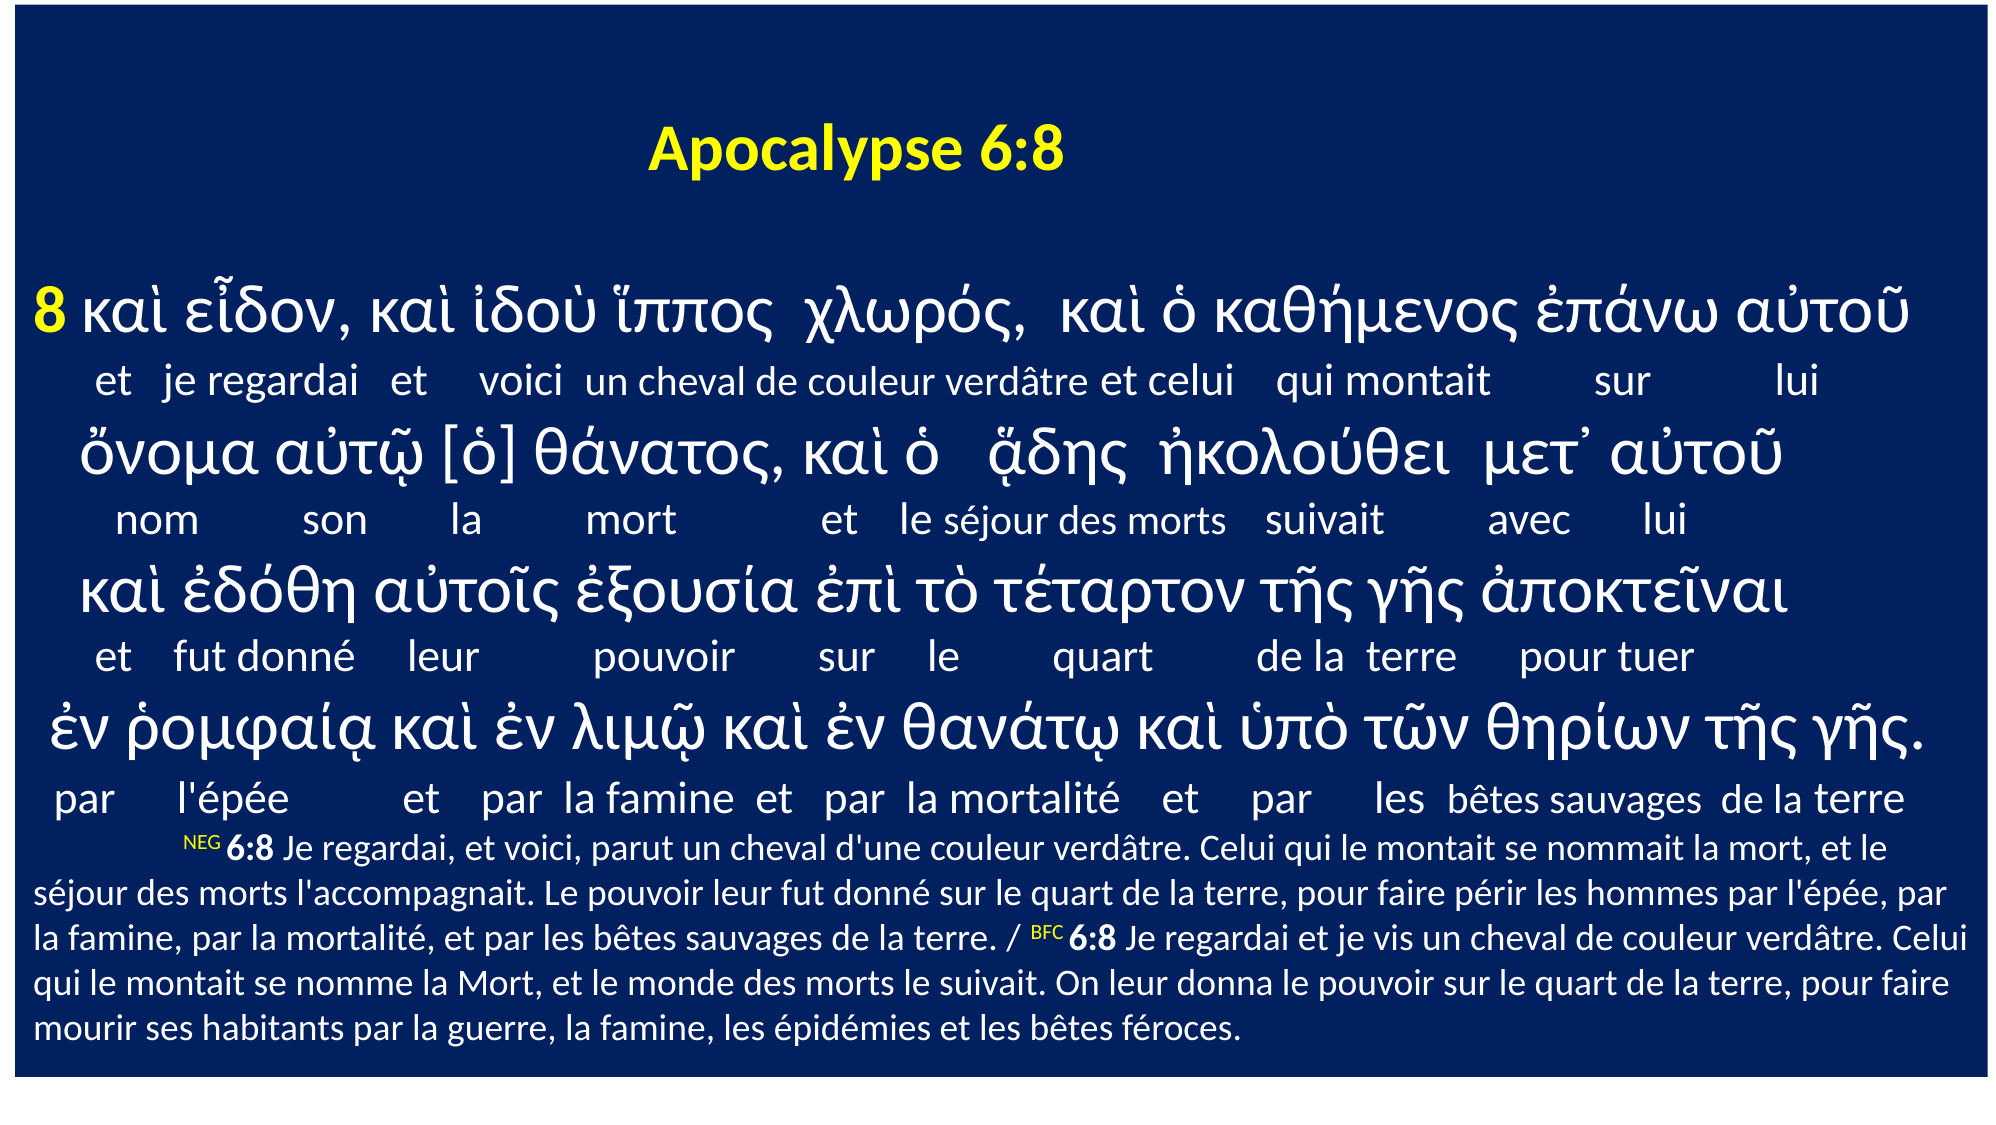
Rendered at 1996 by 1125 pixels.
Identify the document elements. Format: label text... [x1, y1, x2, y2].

text_box Apocalypse 6:8 8 καὶ εἶδον, καὶ ἰδοὺ ἵππος χλωρός, καὶ ὁ καθήμενος ἐπάνω αὐτοῦ et je regardai et voici un cheval de couleur verdâtre et celui qui montait sur lui ὄνομα αὐτῷ [ὁ] θάνατος, καὶ ὁ ᾅδης ἠκολούθει μετ᾽ αὐτοῦ nom son la mort et le séjour des morts suivait avec lui καὶ ἐδόθη αὐτοῖς ἐξουσία ἐπὶ τὸ τέταρτον τῆς γῆς ἀποκτεῖναι et fut donné leur pouvoir sur le quart de la terre pour tuer ἐν ῥομφαίᾳ καὶ ἐν λιμῷ καὶ ἐν θανάτῳ καὶ ὑπὸ τῶν θηρίων τῆς γῆς. par l'épée et par la famine et par la mortalité et par les bêtes sauvages de la terre NEG 6:8 Je regardai, et voici, parut un cheval d'une couleur verdâtre. Celui qui le montait se nommait la mort, et le séjour des morts l'accompagnait. Le pouvoir leur fut donné sur le quart de la terre, pour faire périr les hommes par l'épée, par la famine, par la mortalité, et par les bêtes sauvages de la terre. / BFC 6:8 Je regardai et je vis un cheval de couleur verdâtre. Celui qui le montait se nomme la Mort, et le monde des morts le suivait. On leur donna le pouvoir sur le quart de la terre, pour faire mourir ses habitants par la guerre, la famine, les épidémies et les bêtes féroces. [15, 4, 1988, 1077]
